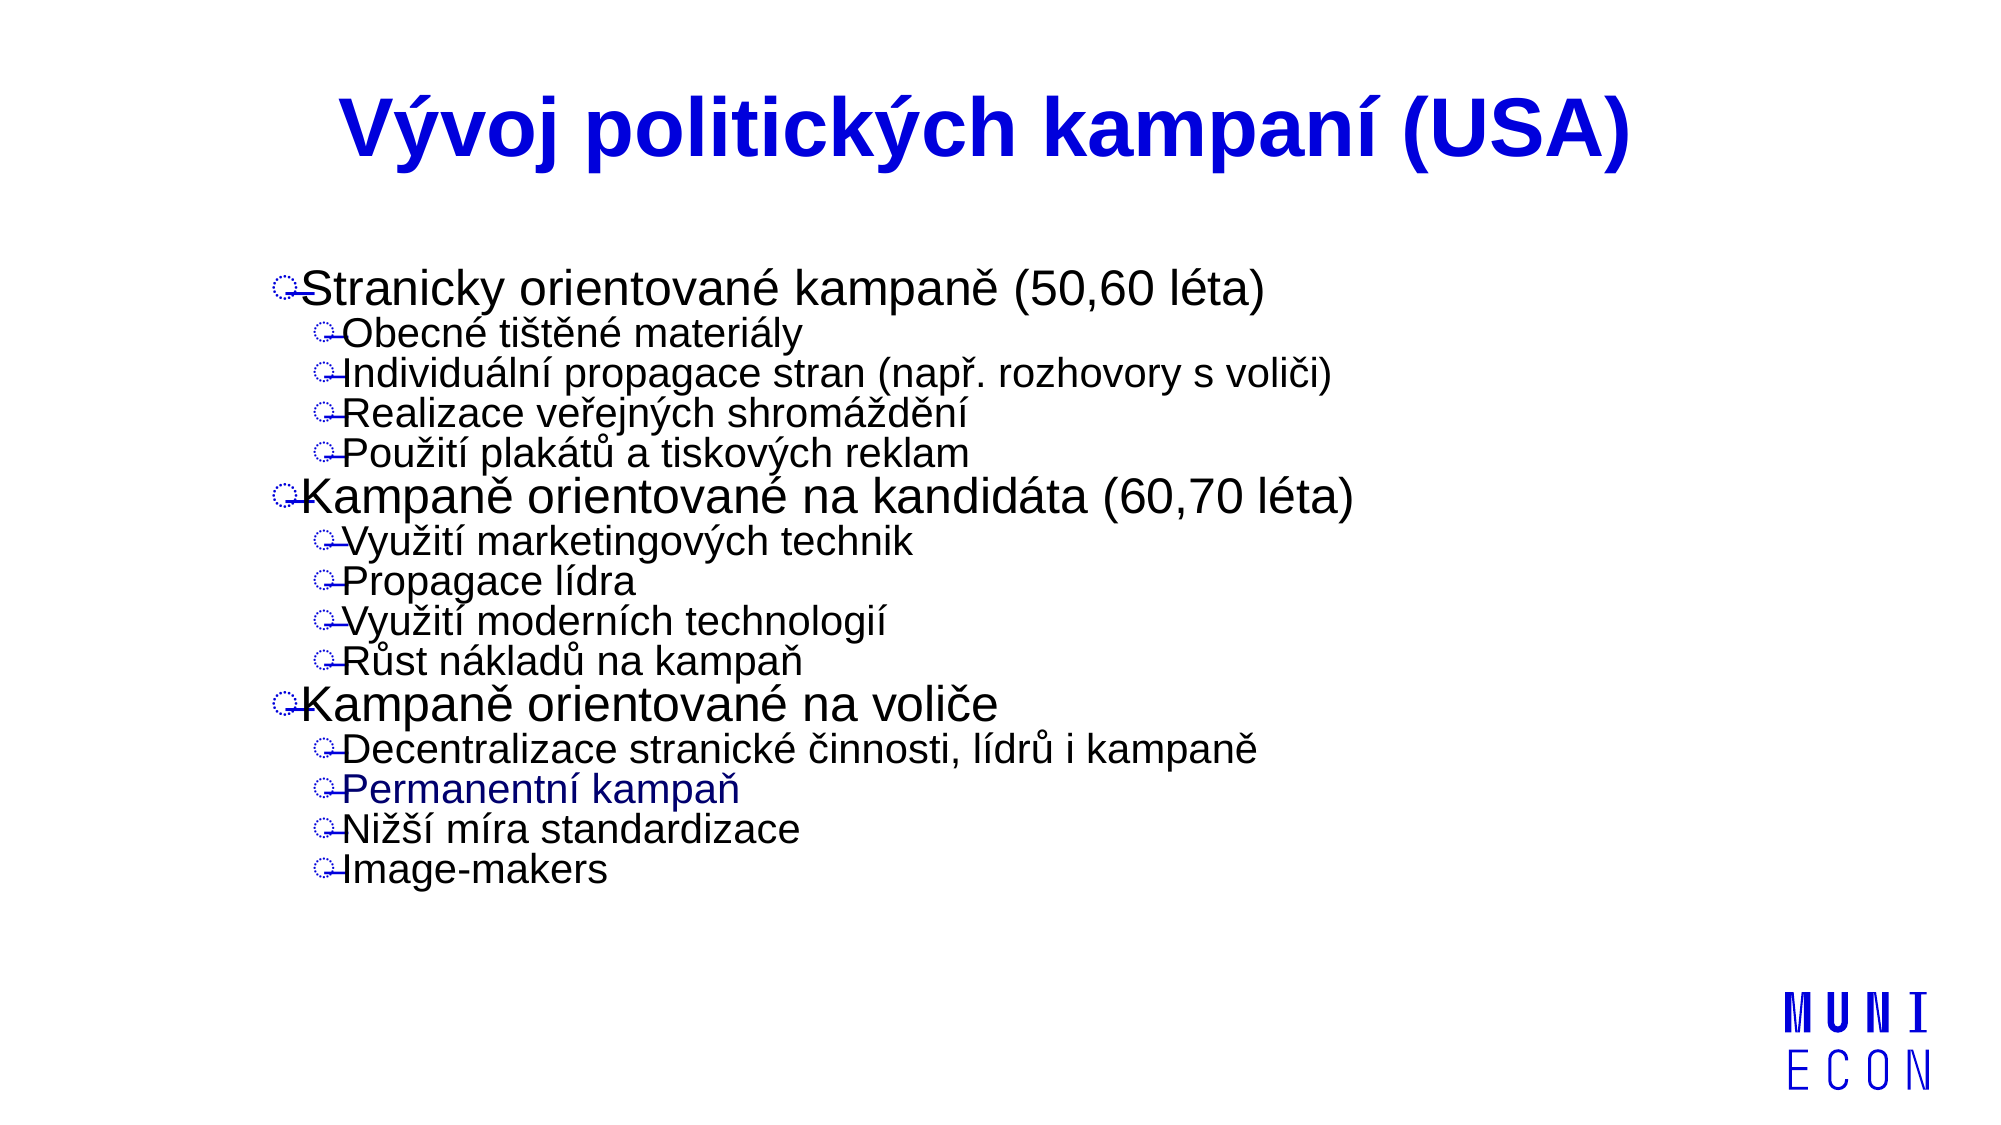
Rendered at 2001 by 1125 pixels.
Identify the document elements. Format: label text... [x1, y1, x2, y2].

title Vývoj politických kampaní (USA) [338, 90, 1689, 209]
list Stranicky orientované kampaně (50,60 léta) Obecné tištěné materiály Individuální propagace stran (např. rozhovory s voliči) Realizace veřejných shromáždění Použití plakátů a tiskových reklam Kampaně orientované na kandidáta (60,70 léta) Využití marketingových technik Propagace lídra Využití moderních technologií Růst nákladů na kampaň Kampaně orientované na voliče Decentralizace stranické činnosti, lídrů i kampaně Permanentní kampaň Nižší míra standardizace Image-makers [258, 267, 1675, 1059]
